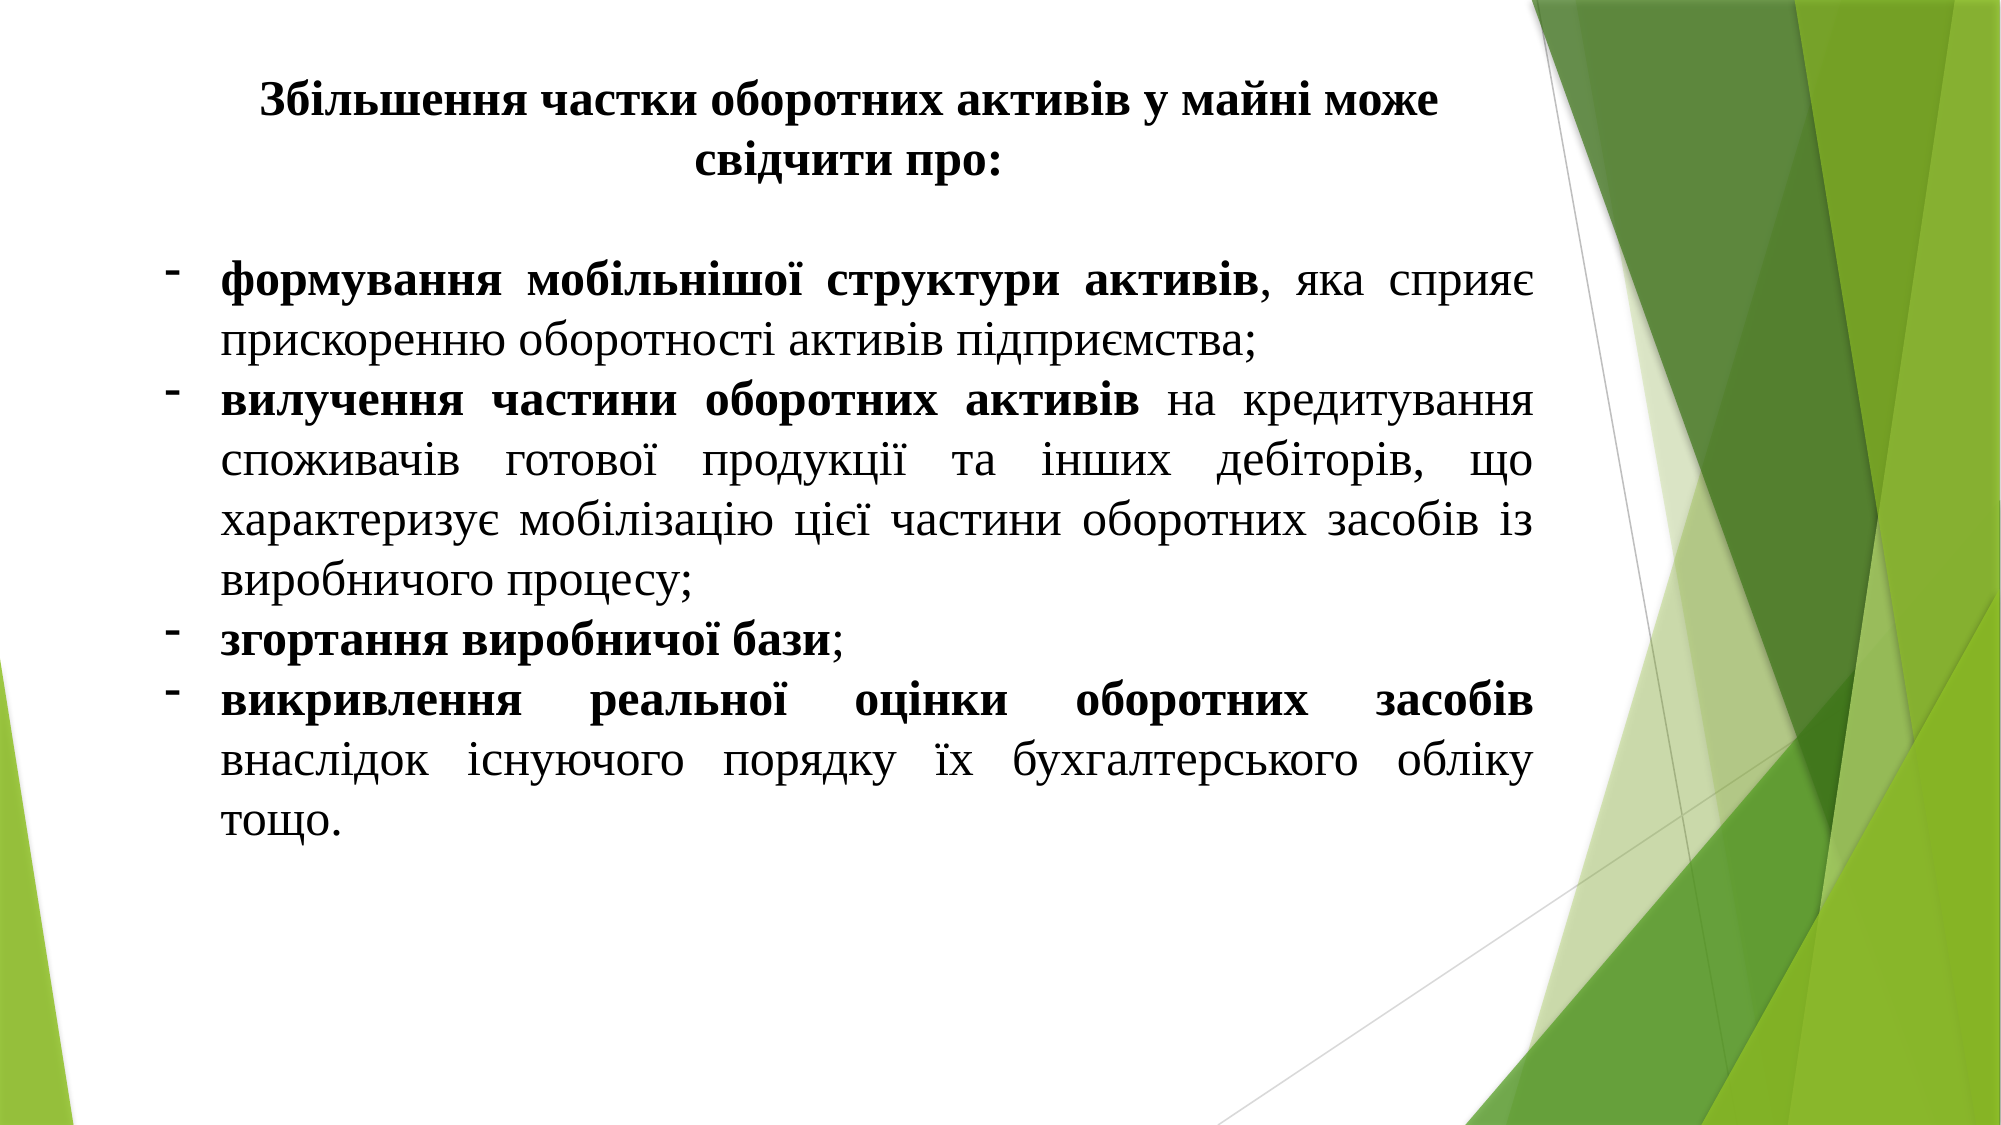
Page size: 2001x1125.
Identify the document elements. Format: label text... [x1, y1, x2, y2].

text_box Збільшення частки оборотних активів у майні може свідчити про: формування мобільнішої структури активів, яка сприяє прискоренню оборотності активів підприємства; вилучення частини оборотних активів на кредитування споживачів готової продукції та інших дебіторів, що характеризує мобілізацію цієї частини оборотних засобів із виробничого процесу; згортання виробничої бази; викривлення реальної оцінки оборотних засобів внаслідок існуючого порядку їх бухгалтерського обліку тощо. [149, 58, 1549, 874]
